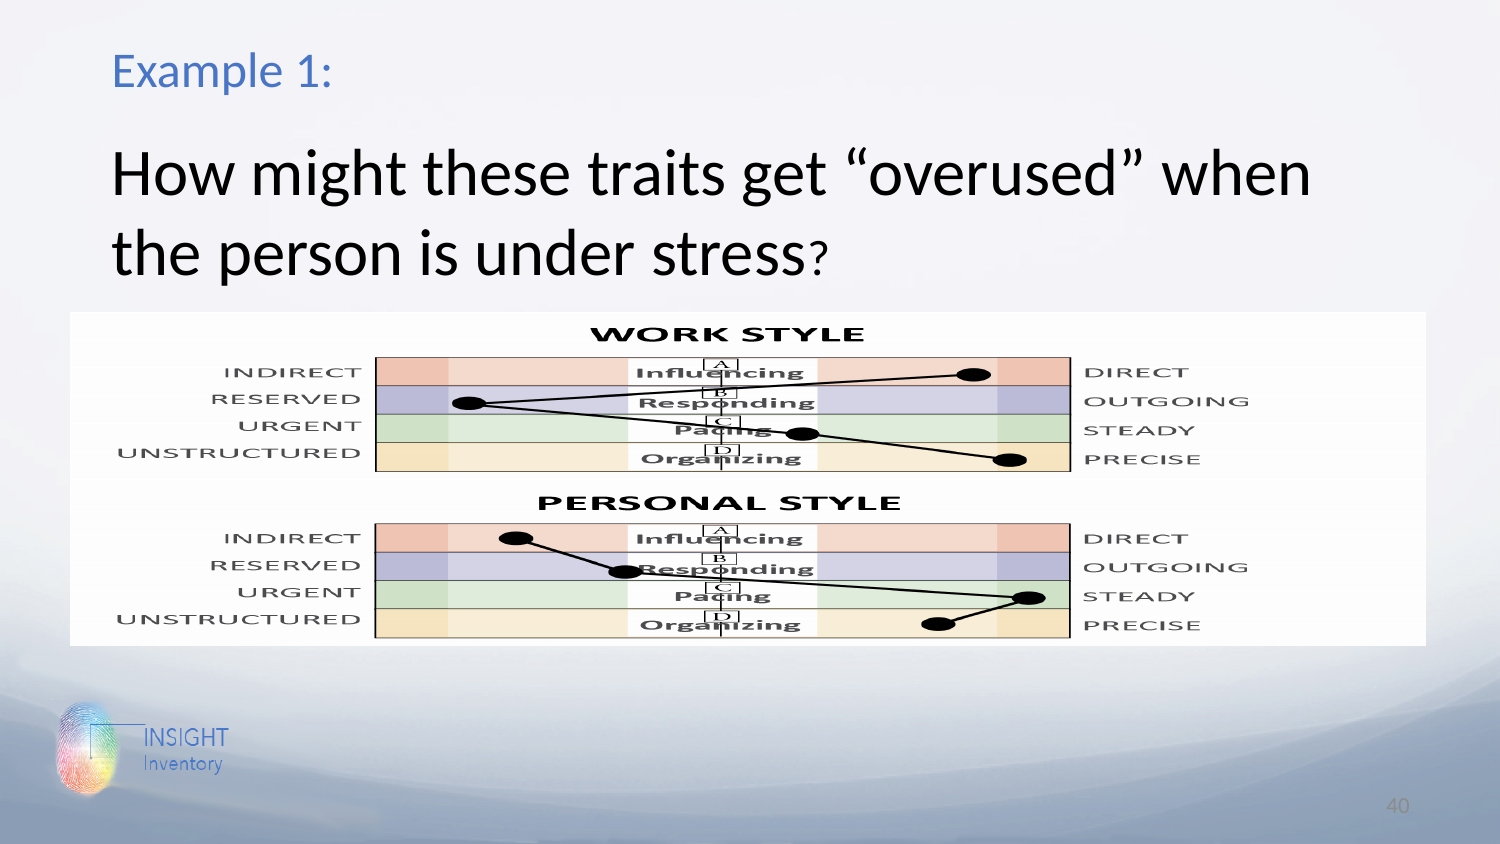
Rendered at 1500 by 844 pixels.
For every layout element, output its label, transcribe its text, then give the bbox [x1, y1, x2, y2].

text_box How might these traits get “overused” when the person is under stress? [96, 121, 1350, 297]
picture [0, 0, 1500, 844]
text_box Example 1: [96, 30, 475, 106]
slide_number 40 [1074, 782, 1425, 827]
